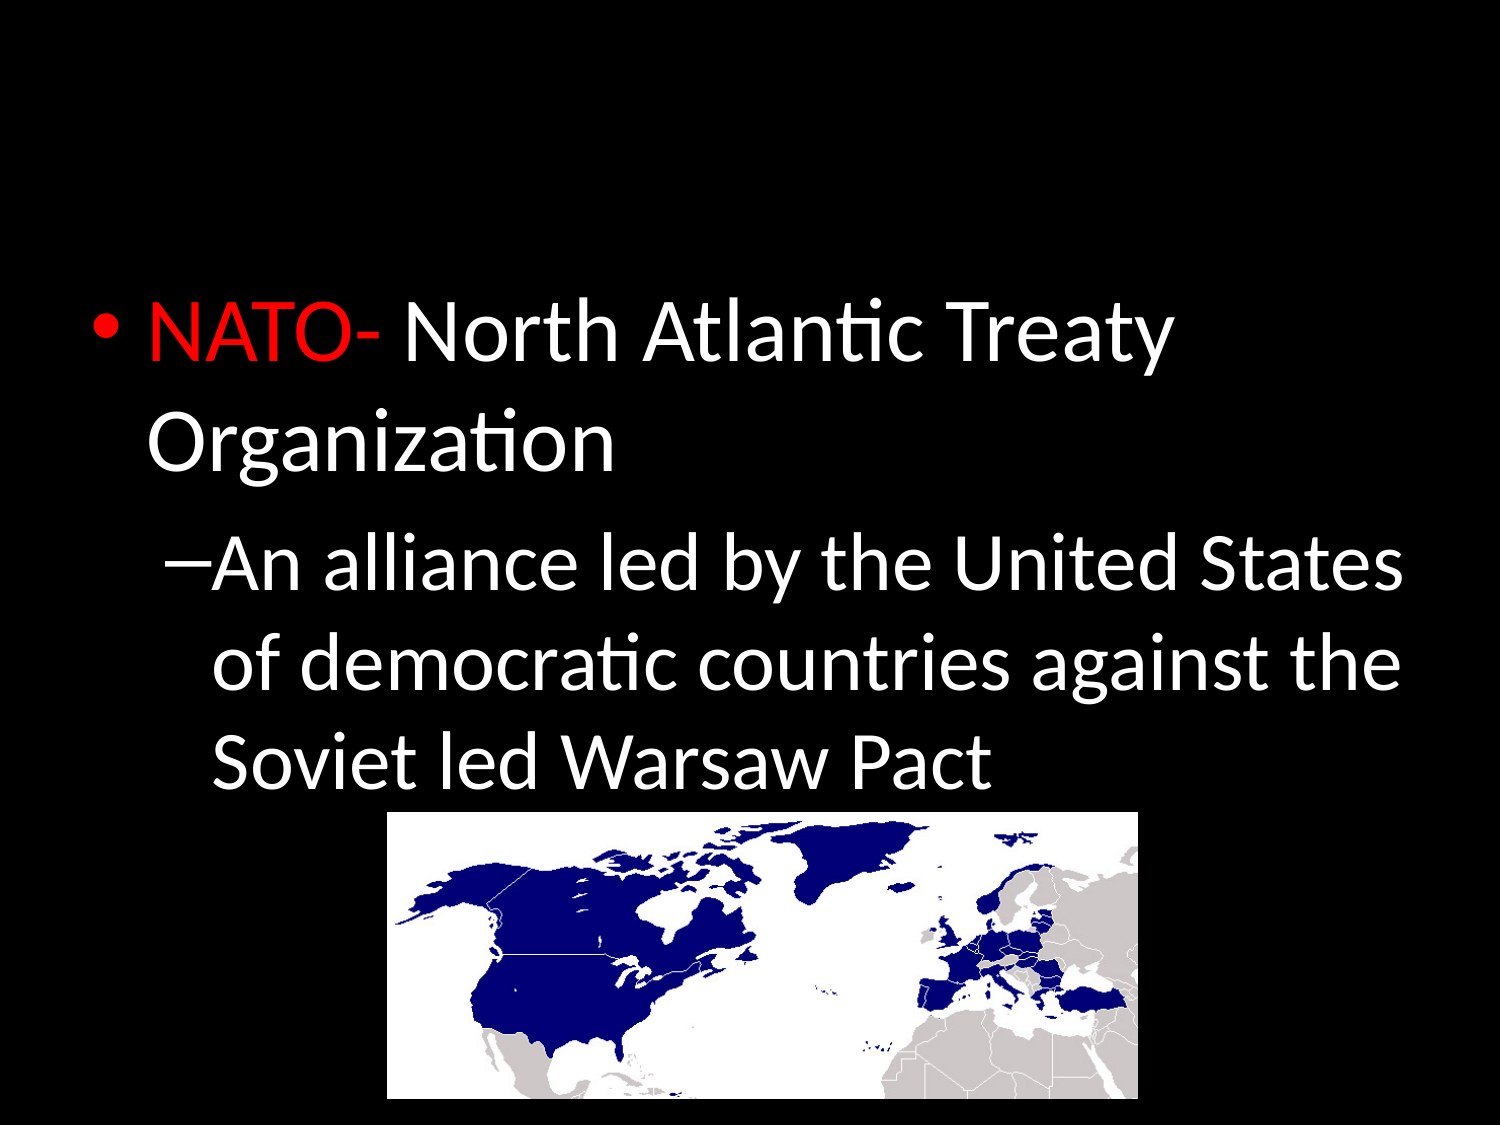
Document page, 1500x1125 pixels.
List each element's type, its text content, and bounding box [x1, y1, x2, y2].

list NATO- North Atlantic Treaty Organization An alliance led by the United States of democratic countries against the Soviet led Warsaw Pact [75, 262, 1425, 1005]
picture [387, 812, 1138, 1099]
